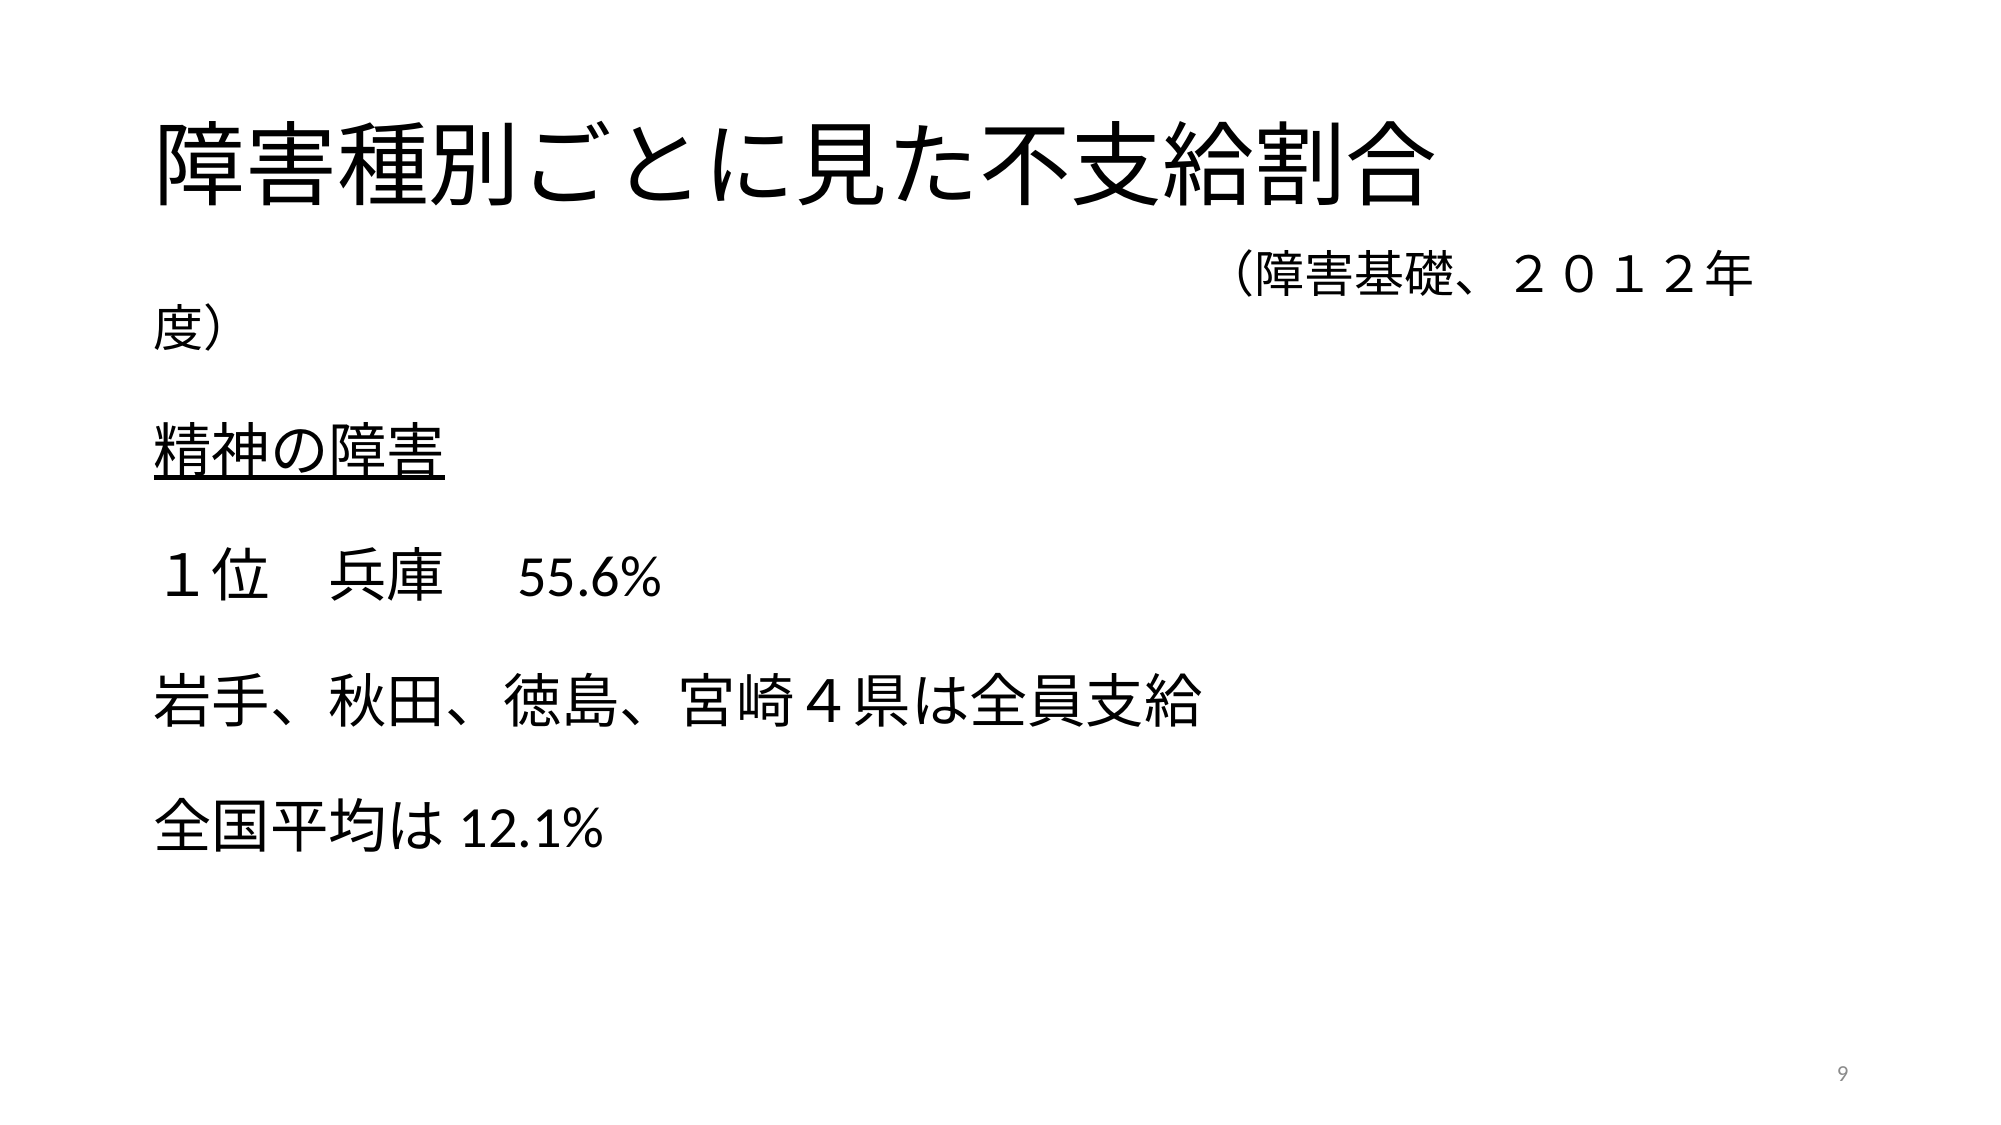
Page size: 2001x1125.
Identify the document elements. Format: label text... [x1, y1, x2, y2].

title 障害種別ごとに見た不支給割合 [138, 60, 1864, 241]
slide_number 9 [1413, 1042, 1864, 1103]
list （障害基礎、２０１２年度） 精神の障害 １位 兵庫 55.6% 岩手、秋田、徳島、宮崎４県は全員支給 全国平均は12.1% [138, 241, 1864, 1014]
